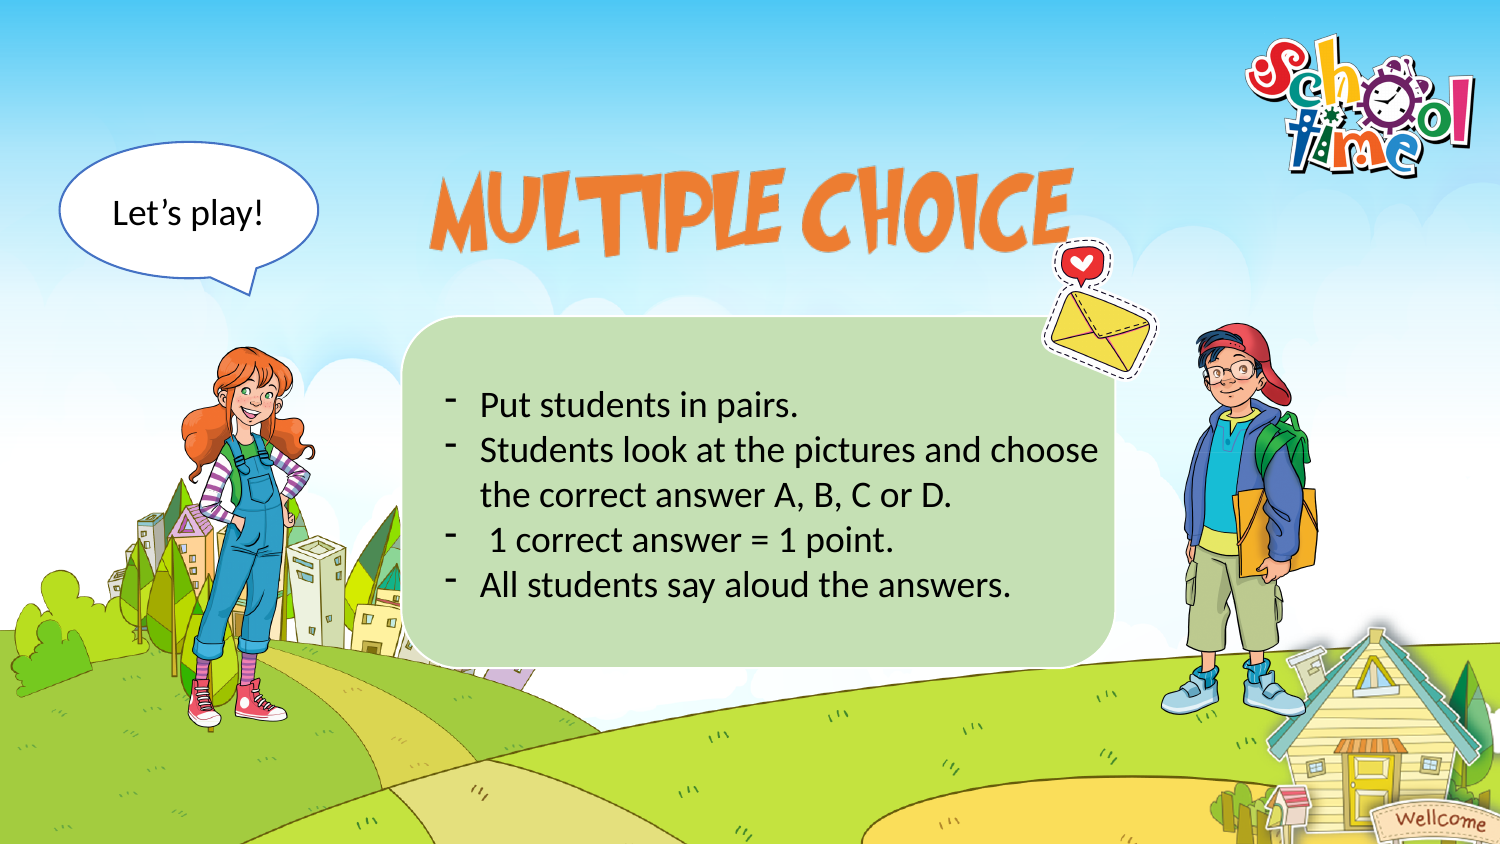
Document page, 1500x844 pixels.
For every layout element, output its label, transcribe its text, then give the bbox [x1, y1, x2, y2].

picture [0, 0, 1500, 844]
text_box [400, 329, 1117, 670]
text_box Put students in pairs. Students look at the pictures and choose the correct answer A, B, C or D. 1 correct answer = 1 point. All students say aloud the answers. [429, 372, 1117, 613]
text_box Let’s play! [58, 140, 320, 297]
